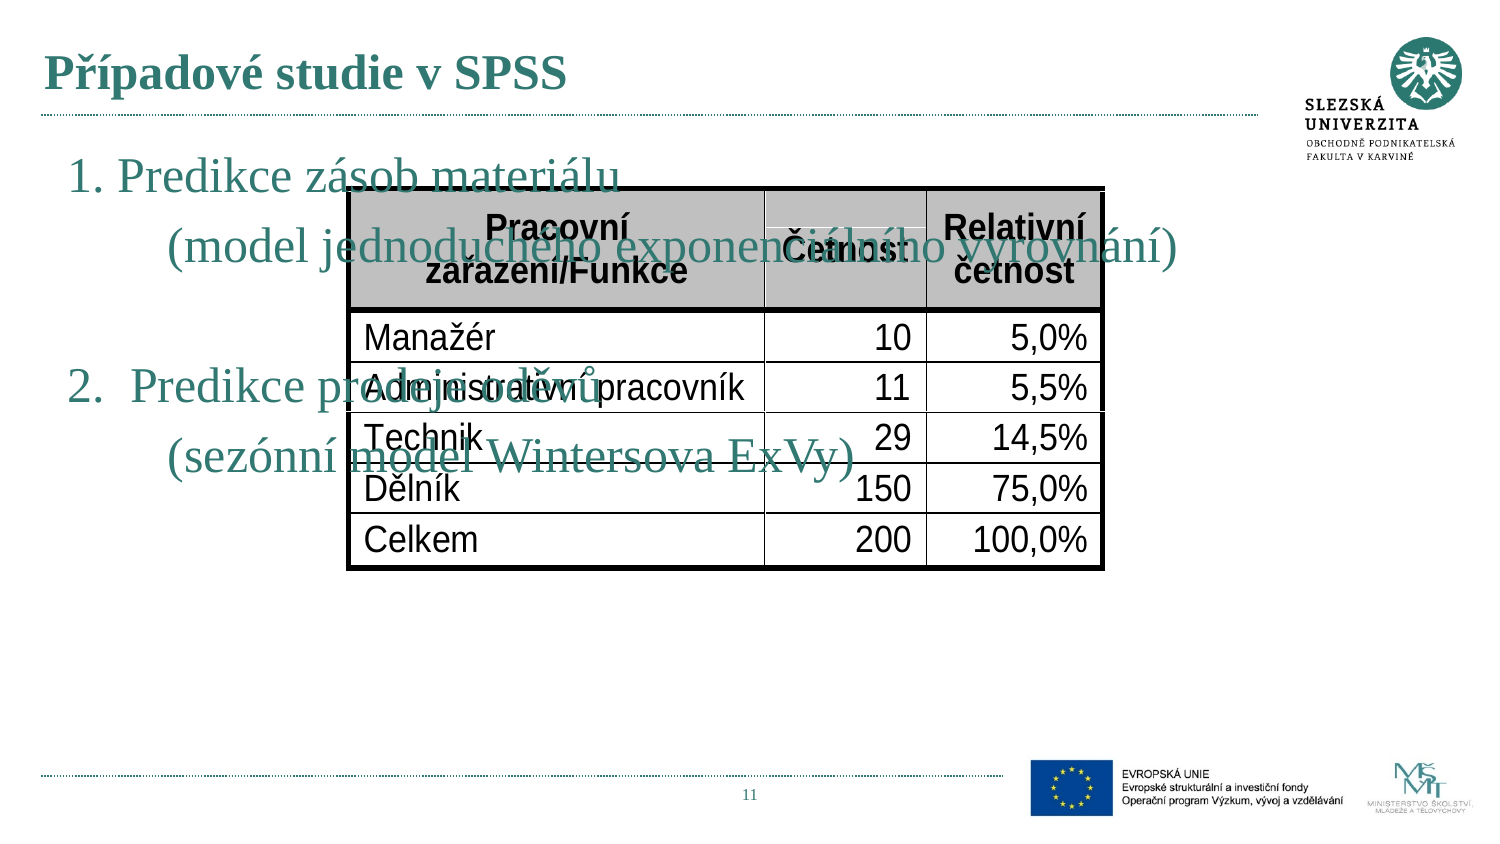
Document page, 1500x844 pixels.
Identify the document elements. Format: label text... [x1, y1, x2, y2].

picture [1003, 732, 1500, 843]
title Případové studie v SPSS [29, 32, 1258, 116]
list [76, 185, 1377, 659]
text_box 1. Predikce zásob materiálu (model jednoduchého exponenciálního vyrovnání) 2. Predikce prodeje oděvů (sezónní model Wintersova ExVy) [53, 135, 1329, 552]
picture [1305, 37, 1462, 160]
text_box 11 [442, 776, 998, 811]
